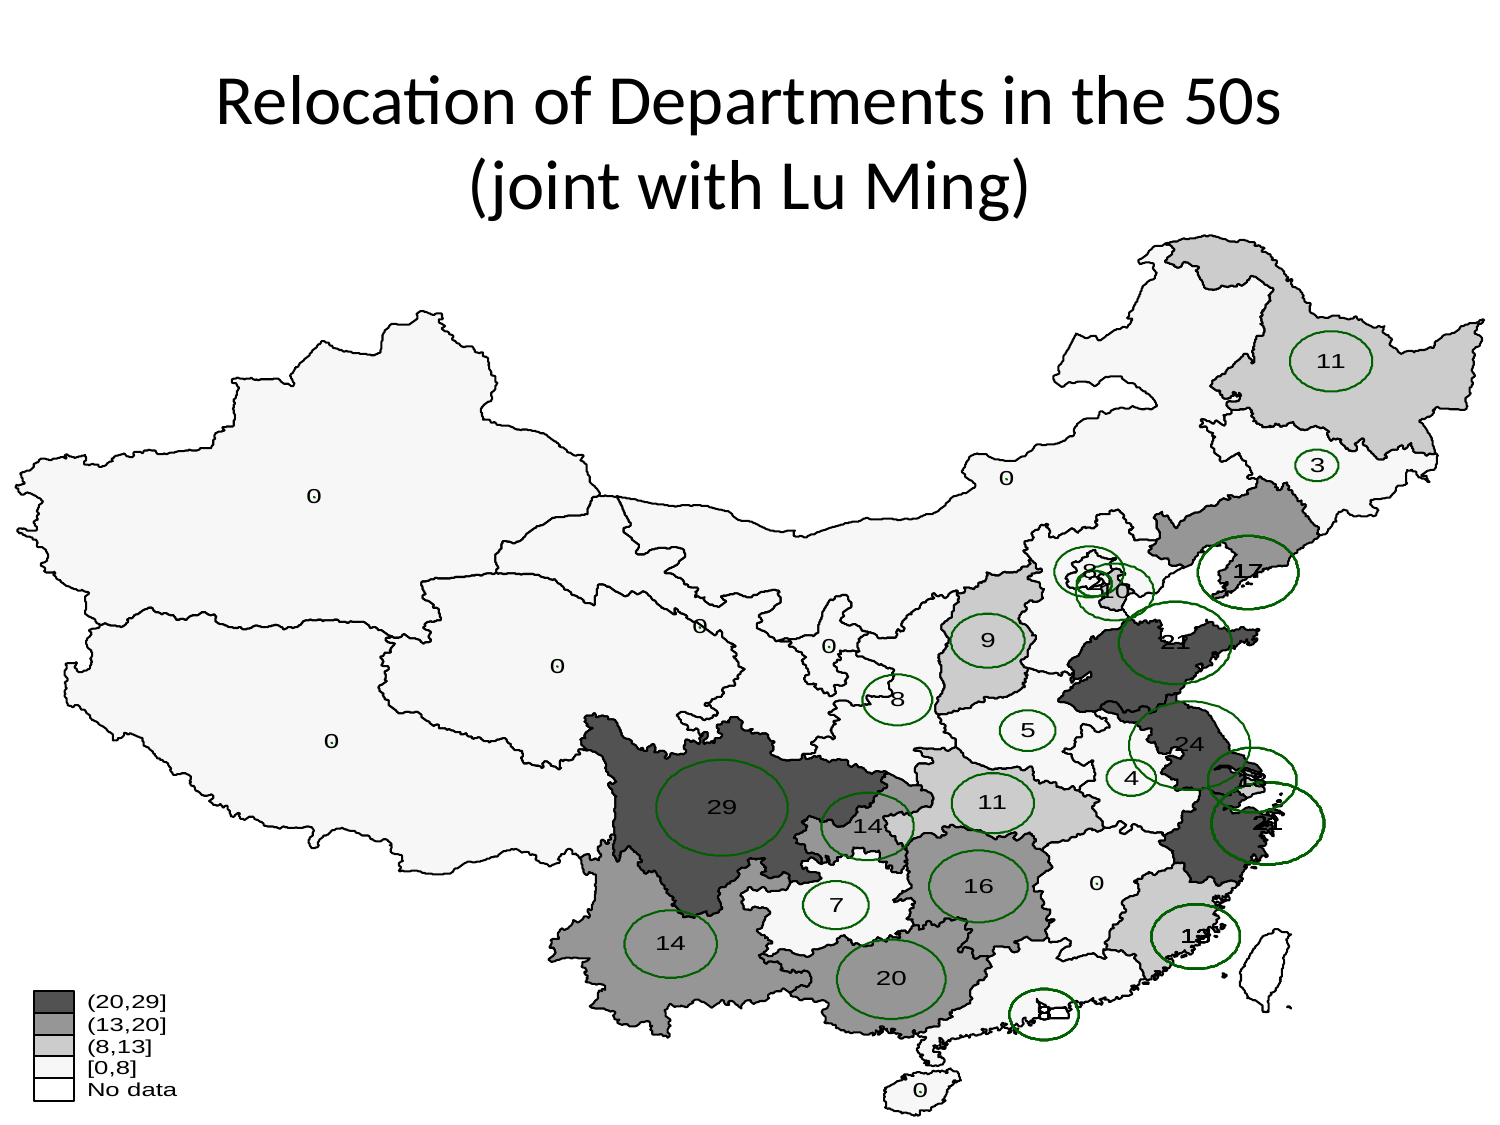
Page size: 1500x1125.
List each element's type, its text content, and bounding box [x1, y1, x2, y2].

picture [0, 224, 1500, 1125]
title Relocation of Departments in the 50s (joint with Lu Ming) [75, 45, 1425, 224]
